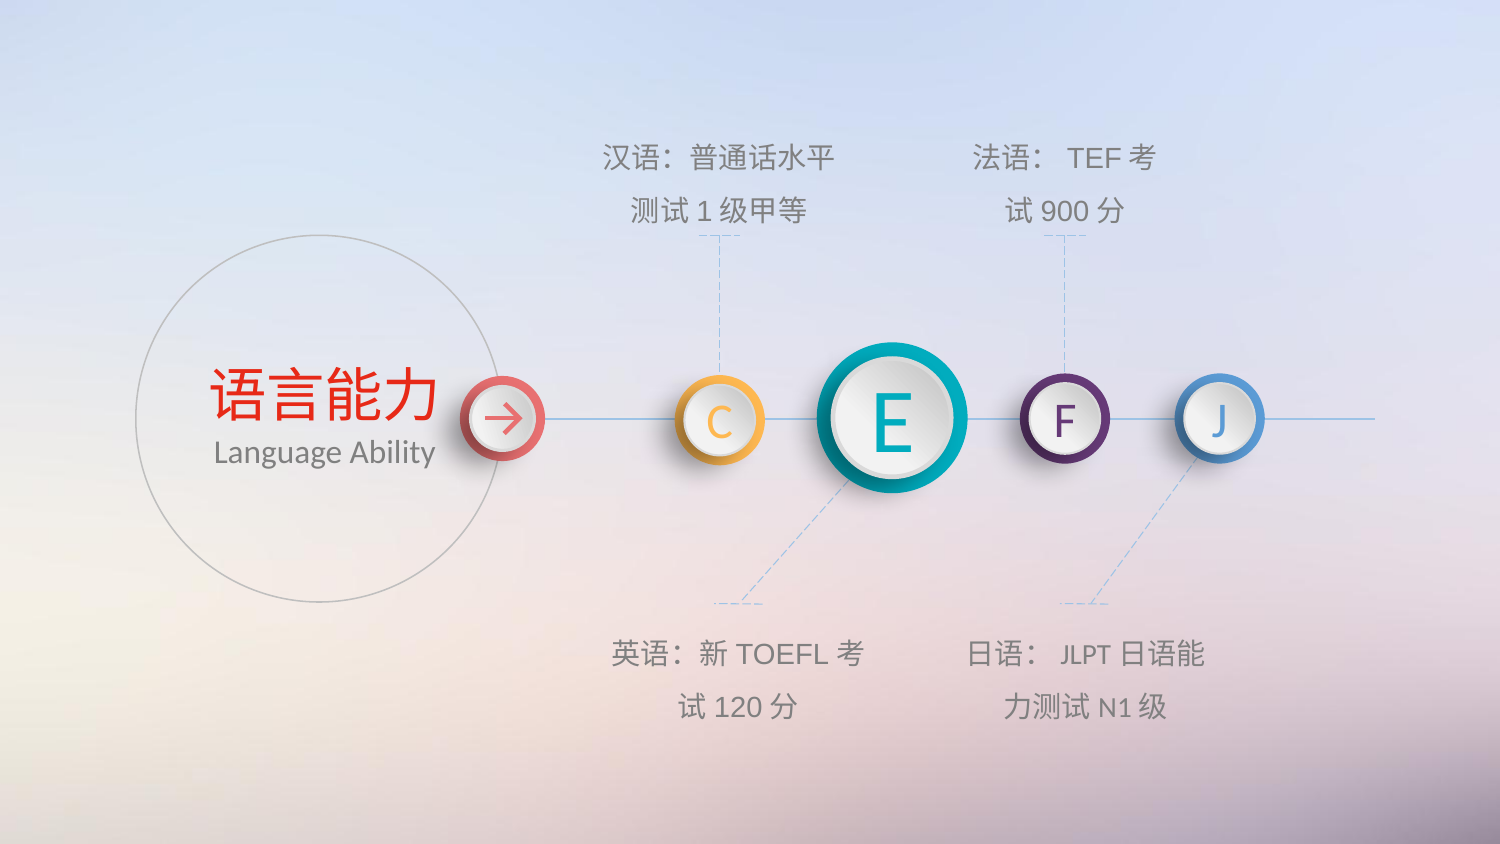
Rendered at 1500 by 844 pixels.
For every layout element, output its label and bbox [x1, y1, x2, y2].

text_box [134, 234, 499, 604]
text_box [937, 427, 1235, 725]
text_box [572, 114, 866, 419]
text_box [816, 342, 968, 494]
text_box [171, 350, 479, 479]
text_box [1174, 373, 1265, 464]
text_box [674, 375, 765, 466]
text_box [596, 427, 896, 724]
text_box [459, 375, 545, 462]
picture [0, 0, 1500, 844]
text_box [1019, 373, 1111, 464]
text_box [955, 114, 1175, 419]
